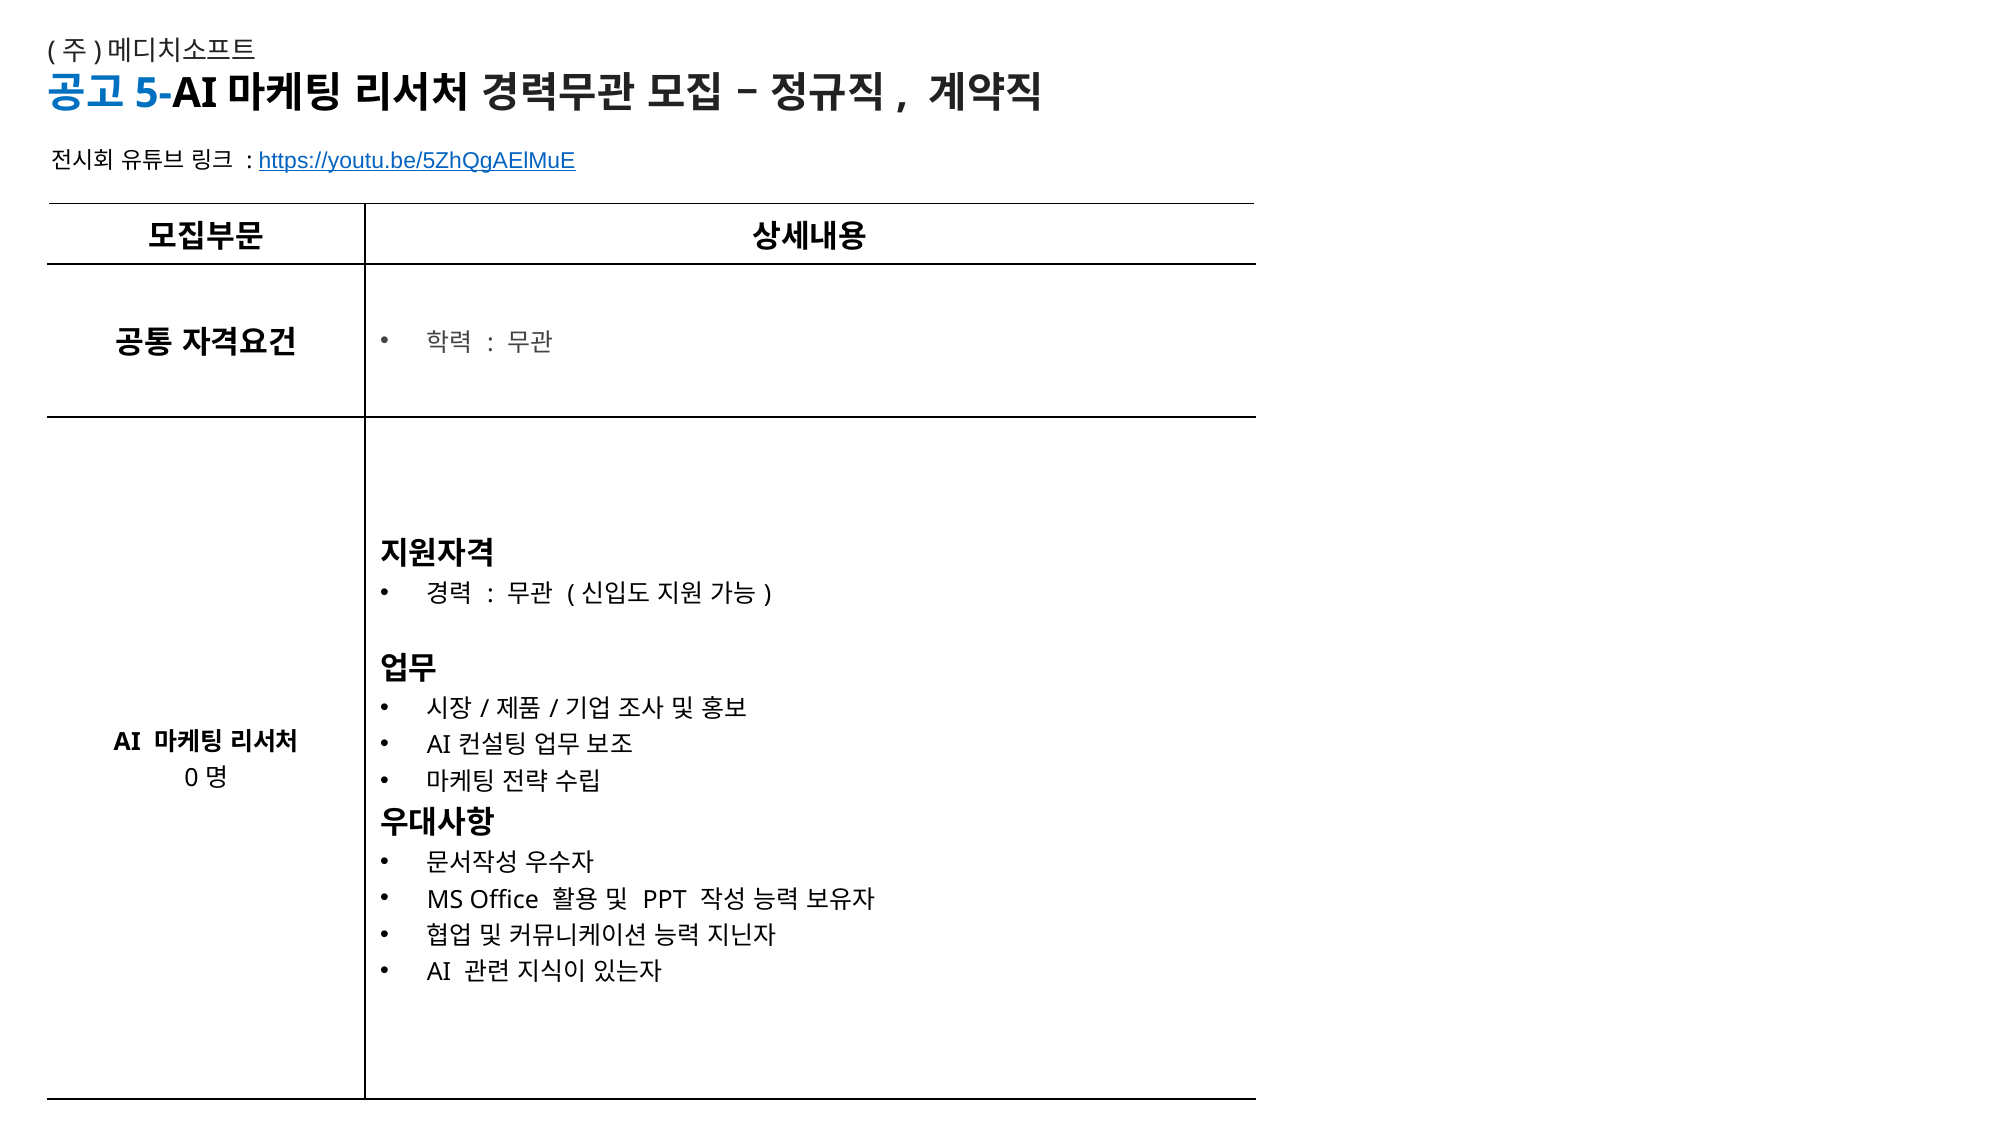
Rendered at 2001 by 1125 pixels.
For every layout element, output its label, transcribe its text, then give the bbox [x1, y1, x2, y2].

table_header 상세내용 [366, 204, 1254, 263]
table_cell 지원자격 경력 : 무관 (신입도 지원 가능) 업무 시장/제품/기업 조사 및 홍보 AI컨설팅 업무 보조 마케팅 전략 수립 우대사항 문서작성 우수자 MS Office 활용 및 PPT 작성 능력 보유자 협업 및 커뮤니케이션 능력 지닌자 AI 관련 지식이 있는자 [366, 418, 1254, 1098]
text_box (주)메디치소프트 공고5-AI마케팅 리서처 경력무관 모집 – 정규직, 계약직 [47, 28, 1844, 116]
text_box 전시회 유튜브 링크 : https://youtu.be/5ZhQgAElMuE [36, 138, 591, 181]
table_cell 공통 자격요건 [49, 265, 364, 416]
table_cell AI 마케팅 리서처 0명 [49, 418, 364, 1098]
table_cell 학력 : 무관 [366, 265, 1254, 416]
table_header 모집부문 [49, 204, 364, 263]
